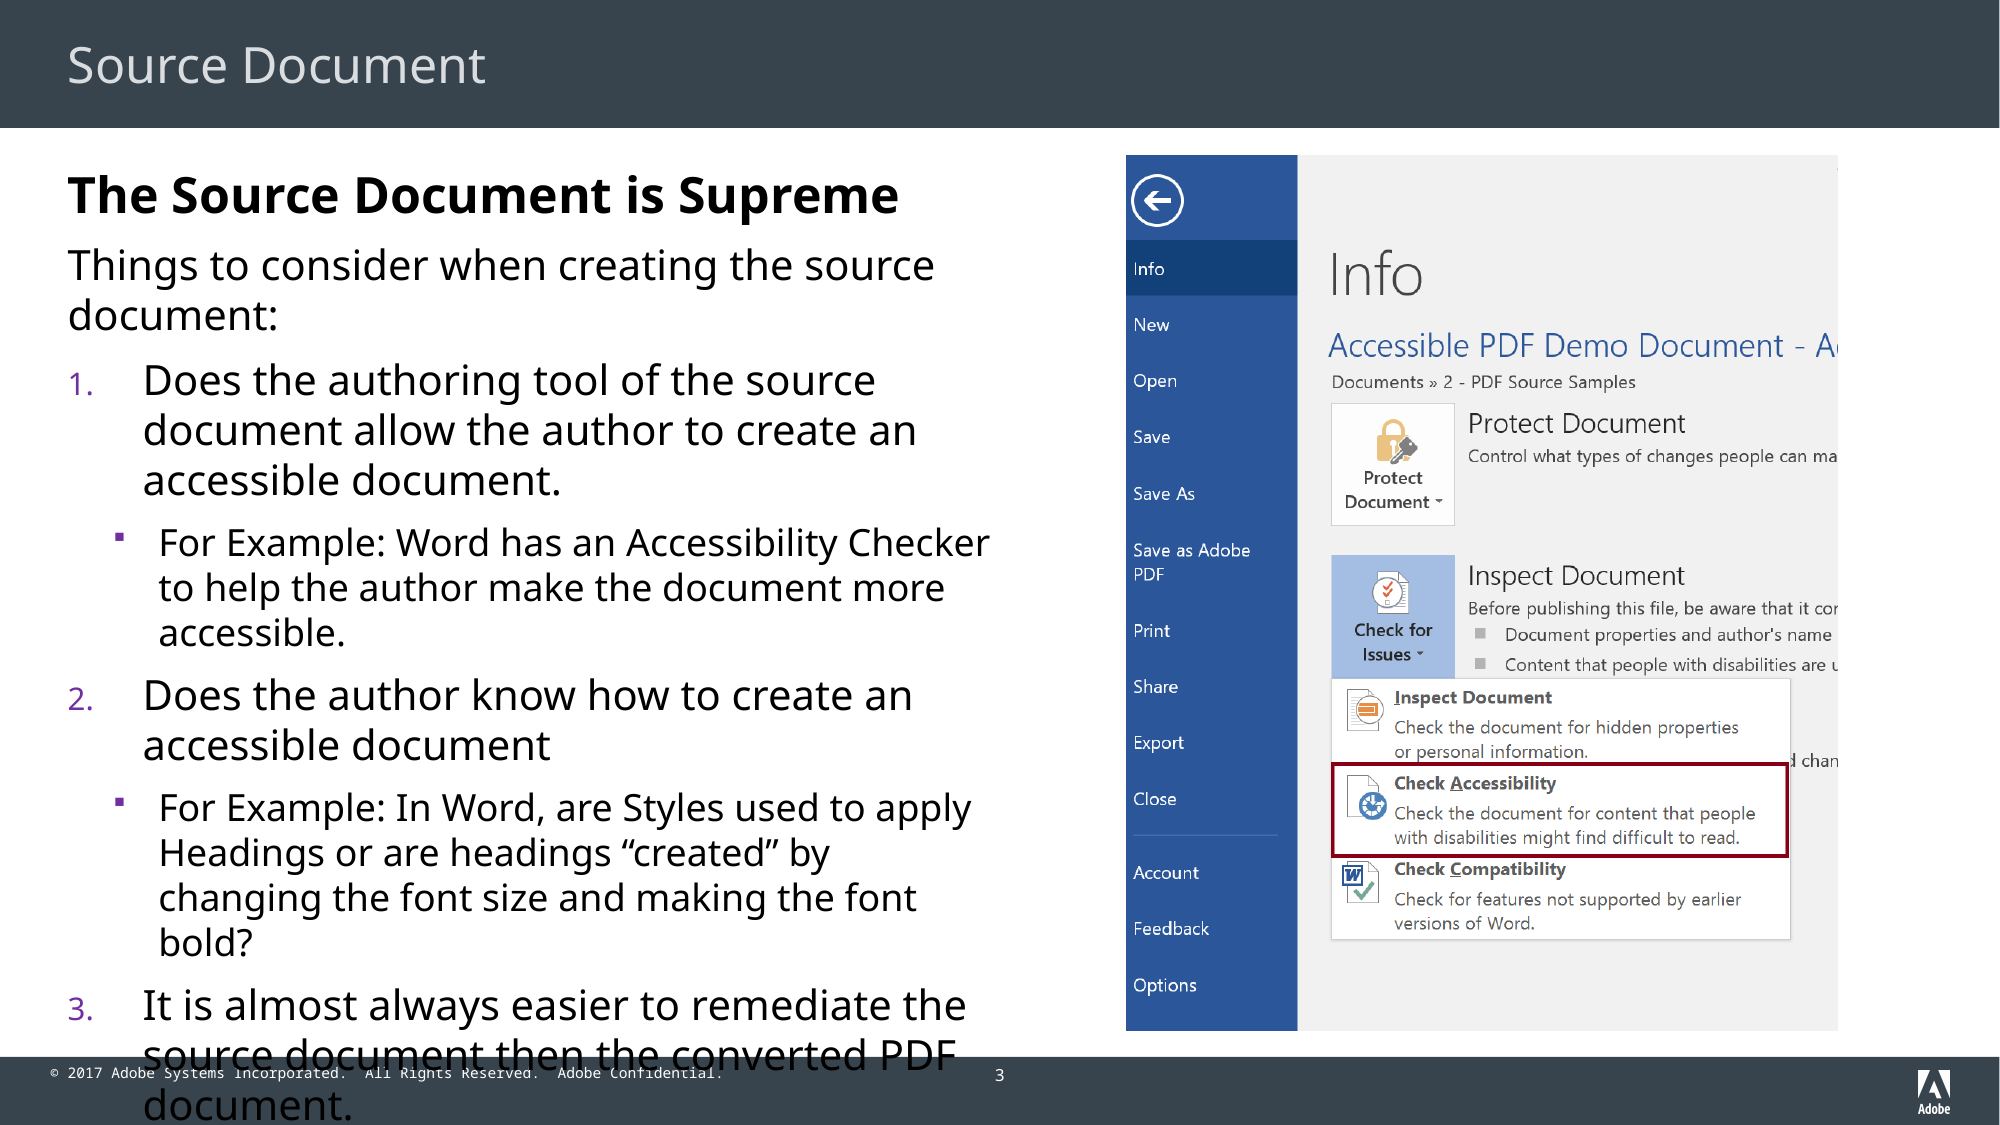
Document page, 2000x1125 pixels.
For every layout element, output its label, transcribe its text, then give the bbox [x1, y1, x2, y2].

list The Source Document is Supreme Things to consider when creating the source document: Does the authoring tool of the source document allow the author to create an accessible document. For Example: Word has an Accessibility Checker to help the author make the document more accessible. Does the author know how to create an accessible document For Example: In Word, are Styles used to apply Headings or are headings “created” by changing the font size and making the font bold? It is almost always easier to remediate the source document then the converted PDF document. [49, 155, 1012, 1006]
picture [1918, 1070, 1950, 1114]
title Source Document [49, 30, 1950, 98]
slide_number 3 [916, 1062, 1083, 1091]
picture [1125, 154, 1838, 1032]
